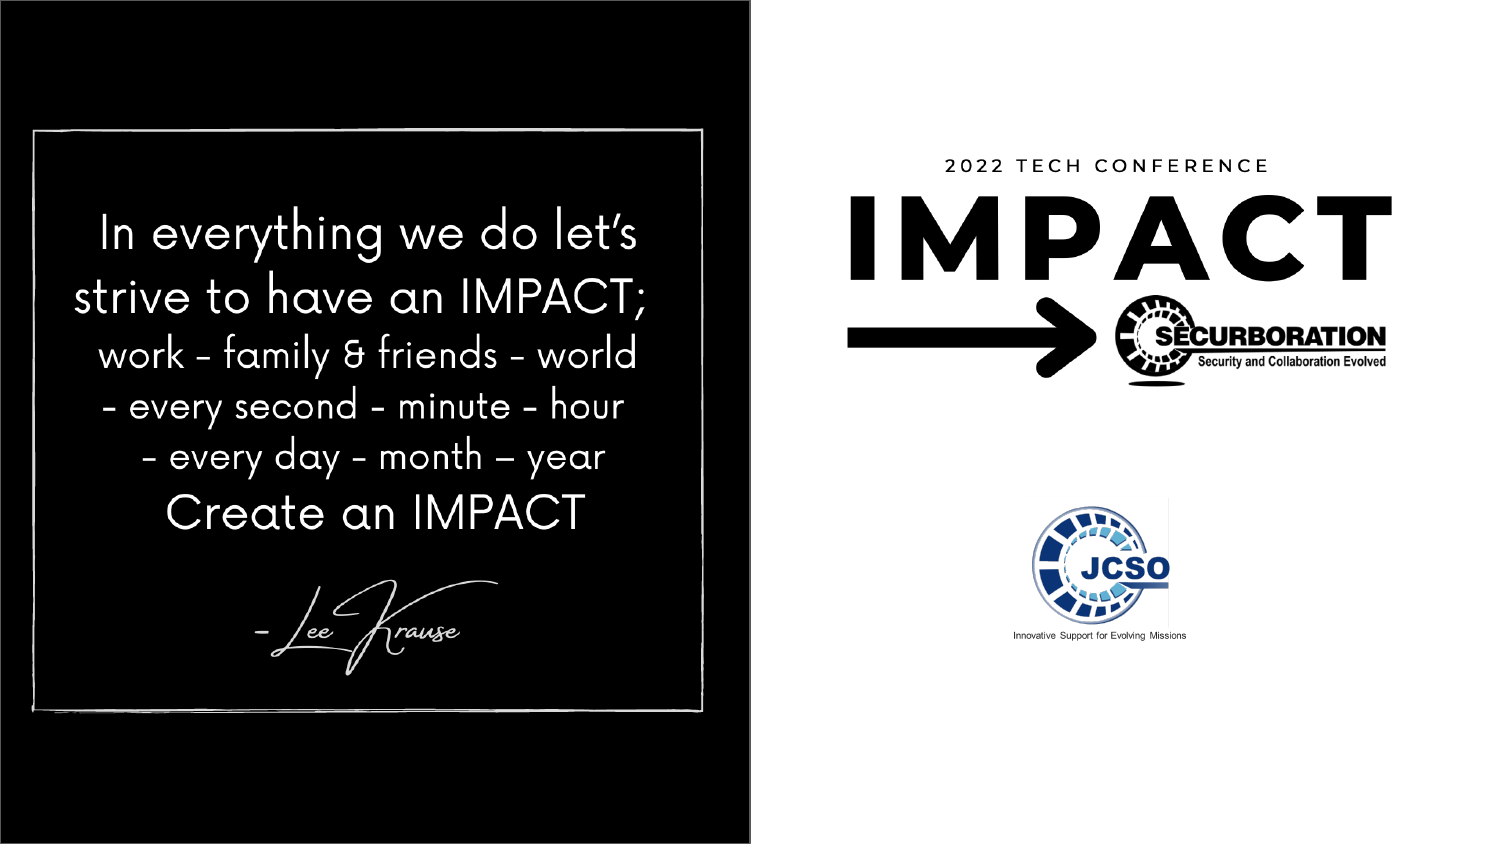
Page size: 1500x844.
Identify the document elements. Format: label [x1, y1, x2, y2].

picture [19, 117, 715, 726]
text_box [0, 0, 750, 844]
picture [791, 110, 1442, 442]
picture [1006, 497, 1227, 647]
